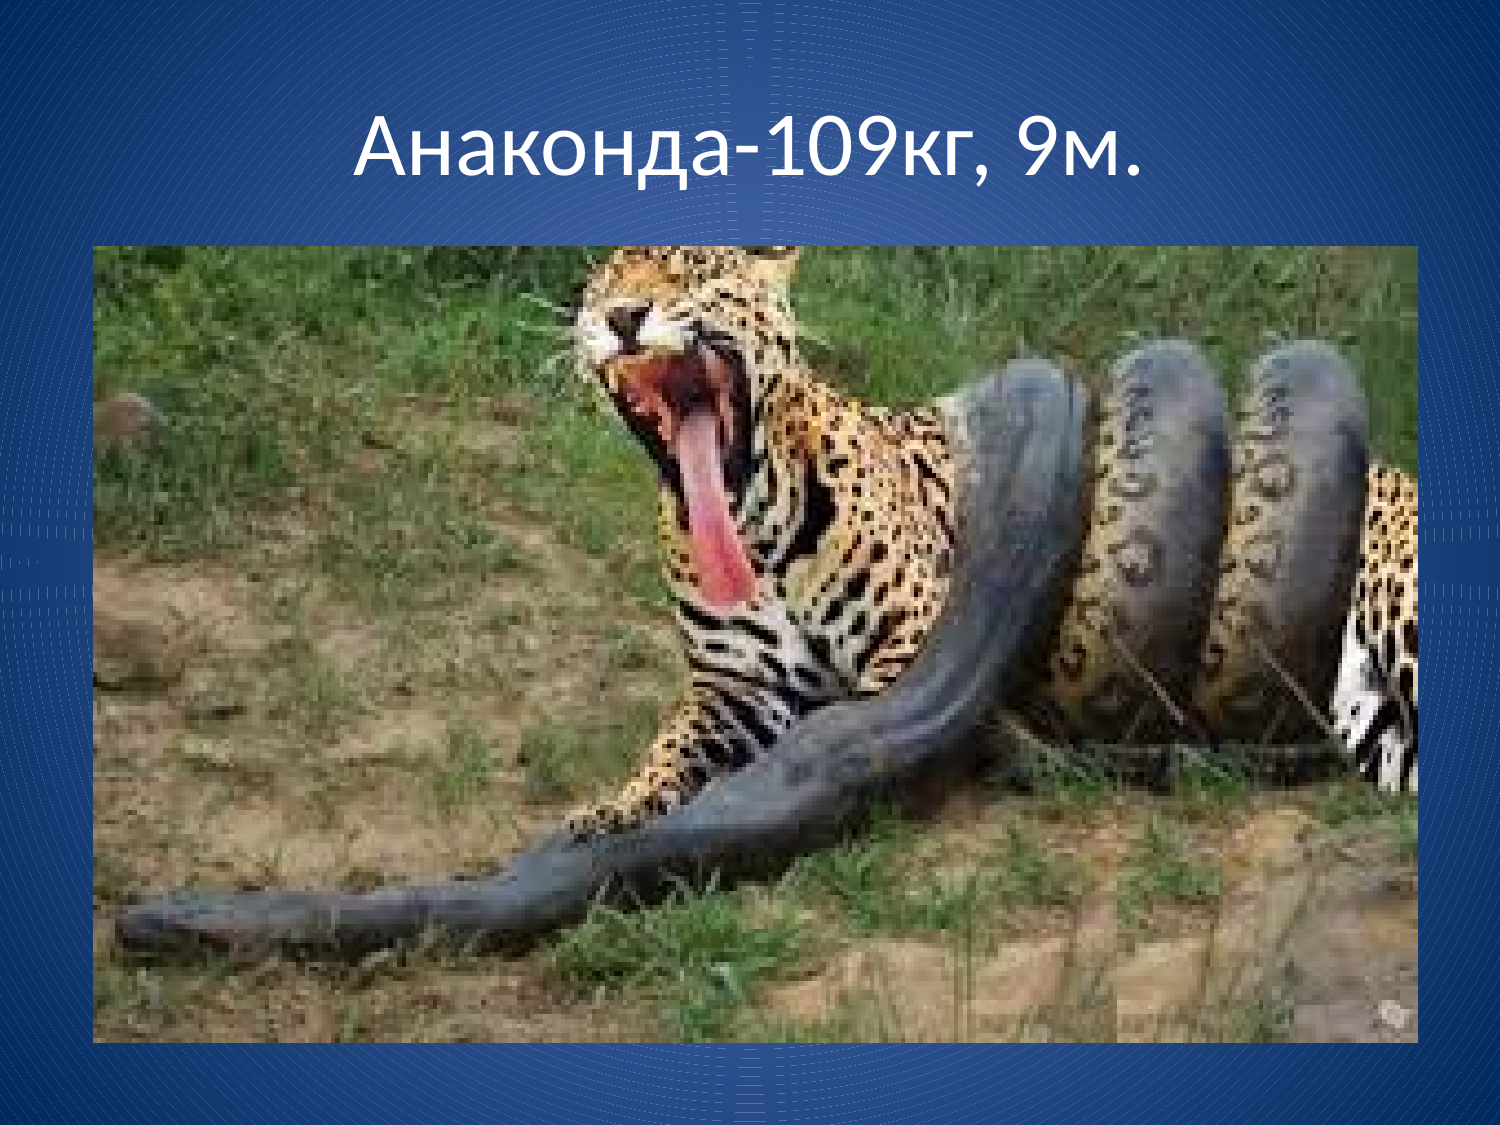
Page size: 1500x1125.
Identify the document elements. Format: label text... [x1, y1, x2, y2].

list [93, 245, 1419, 1044]
title Анаконда-109кг, 9м. [75, 45, 1425, 233]
